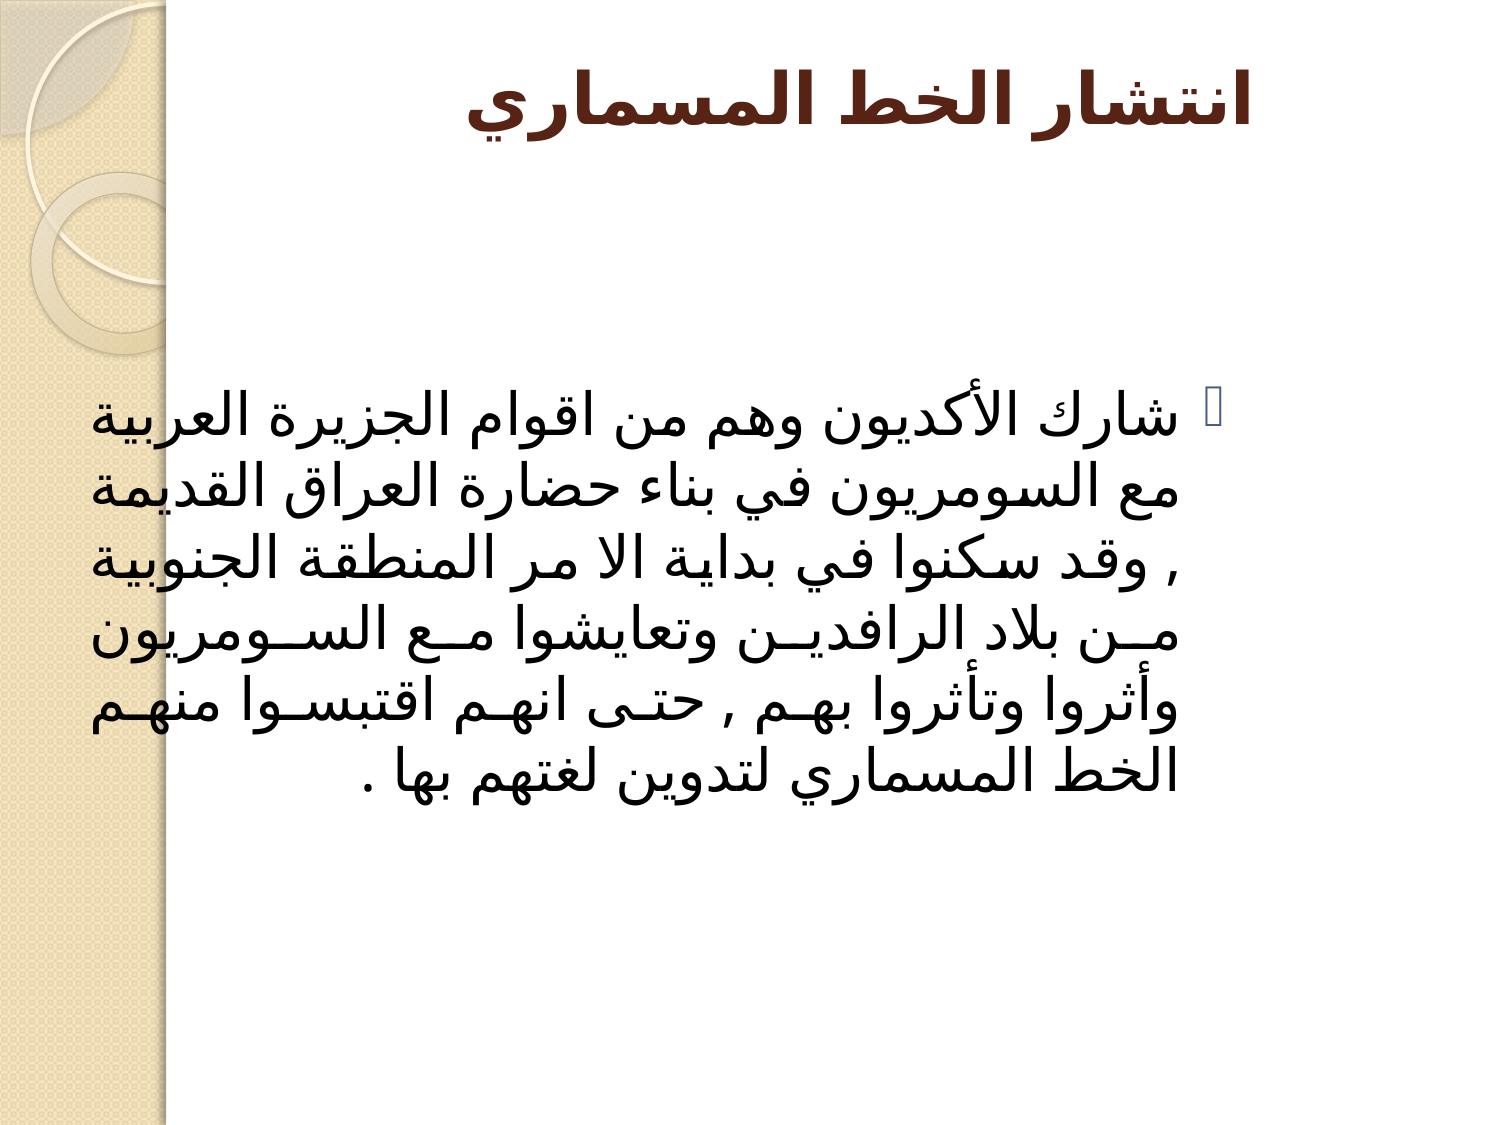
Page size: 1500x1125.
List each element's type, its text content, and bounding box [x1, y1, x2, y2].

title انتشار الخط المسماري [235, 45, 1466, 233]
list شارك الأكديون وهم من اقوام الجزيرة العربية مع السومريون في بناء حضارة العراق القديمة , وقد سكنوا في بداية الا مر المنطقة الجنوبية من بلاد الرافدين وتعايشوا مع السومريون وأثروا وتأثروا بهم , حتى انهم اقتبسوا منهم الخط المسماري لتدوين لغتهم بها . [75, 368, 1465, 868]
